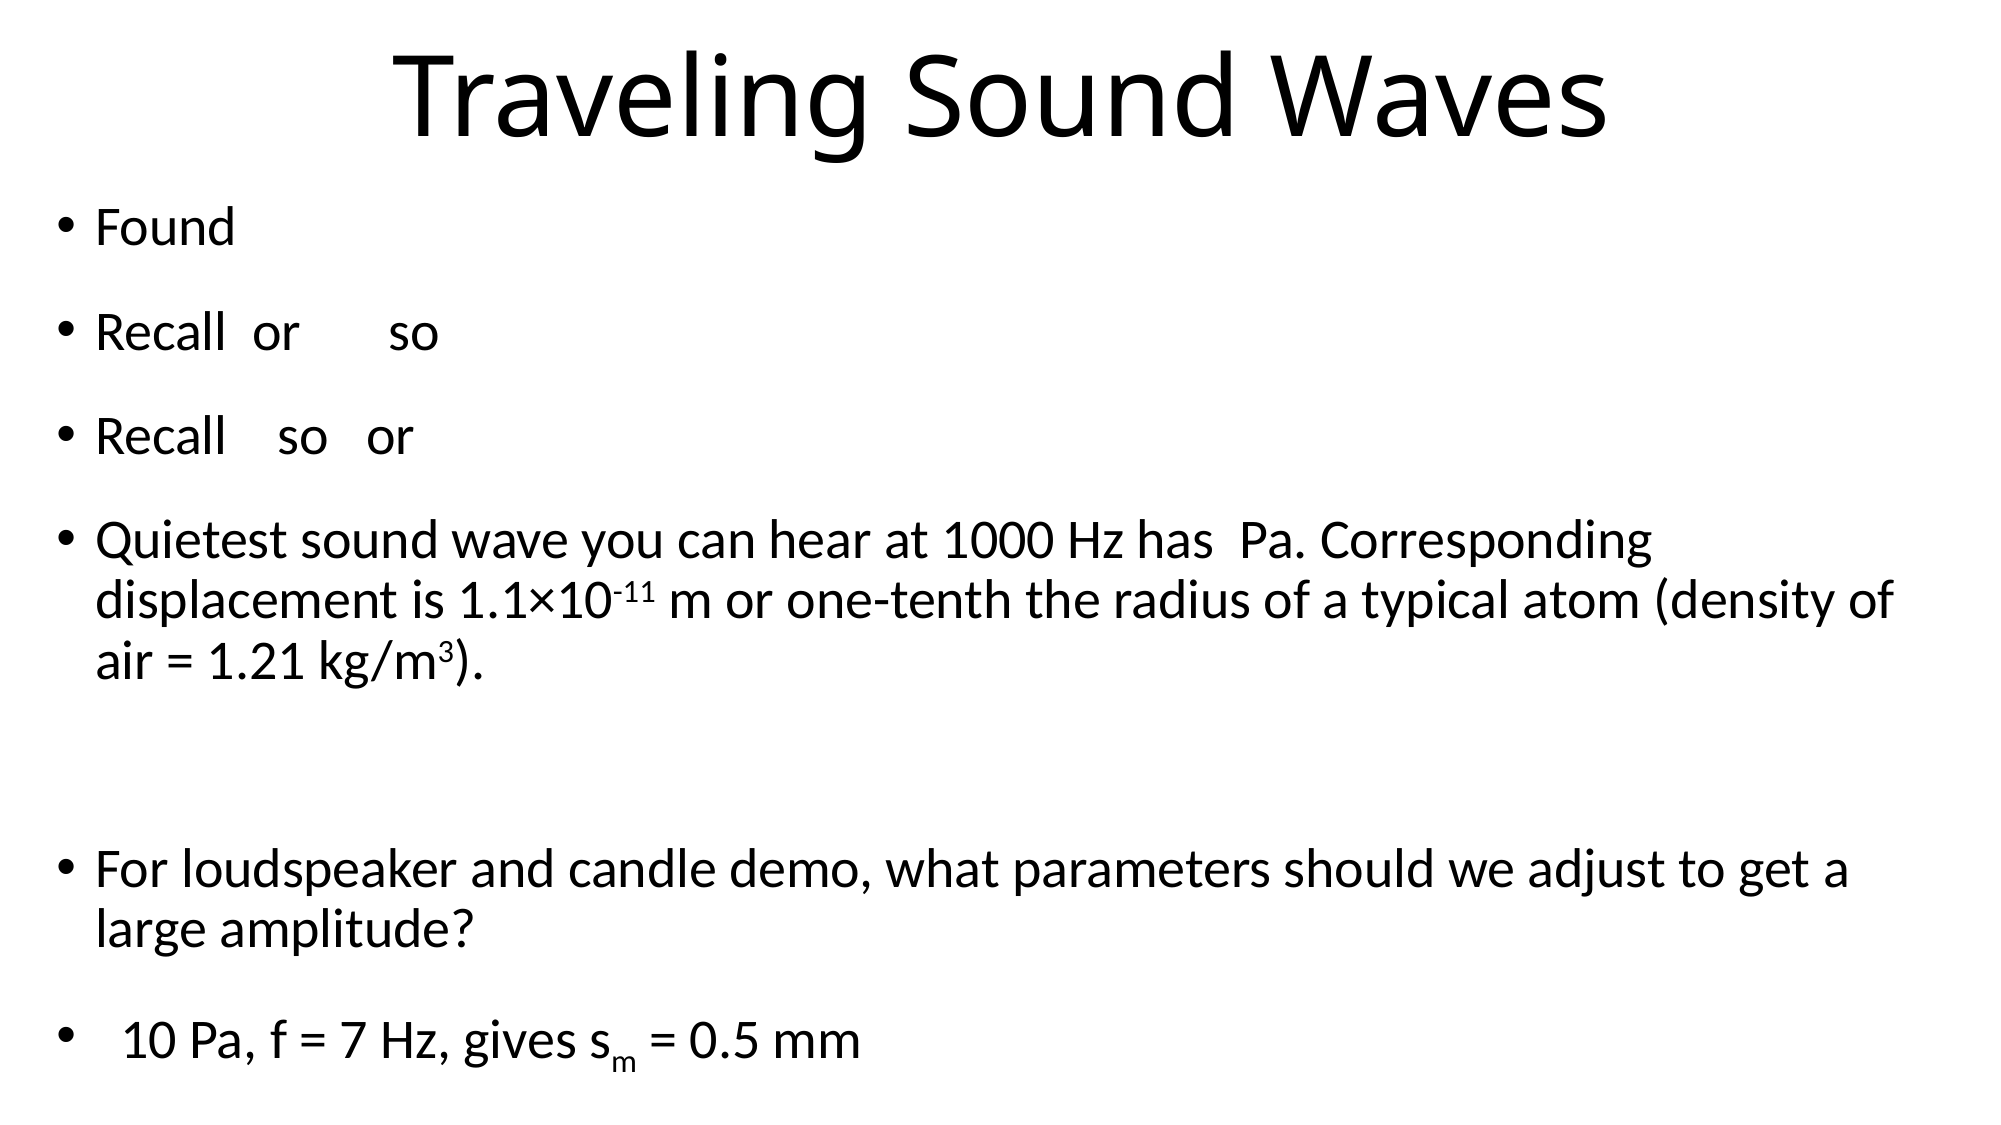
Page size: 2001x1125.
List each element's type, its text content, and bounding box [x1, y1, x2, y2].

title Traveling Sound Waves [3, 10, 2000, 191]
